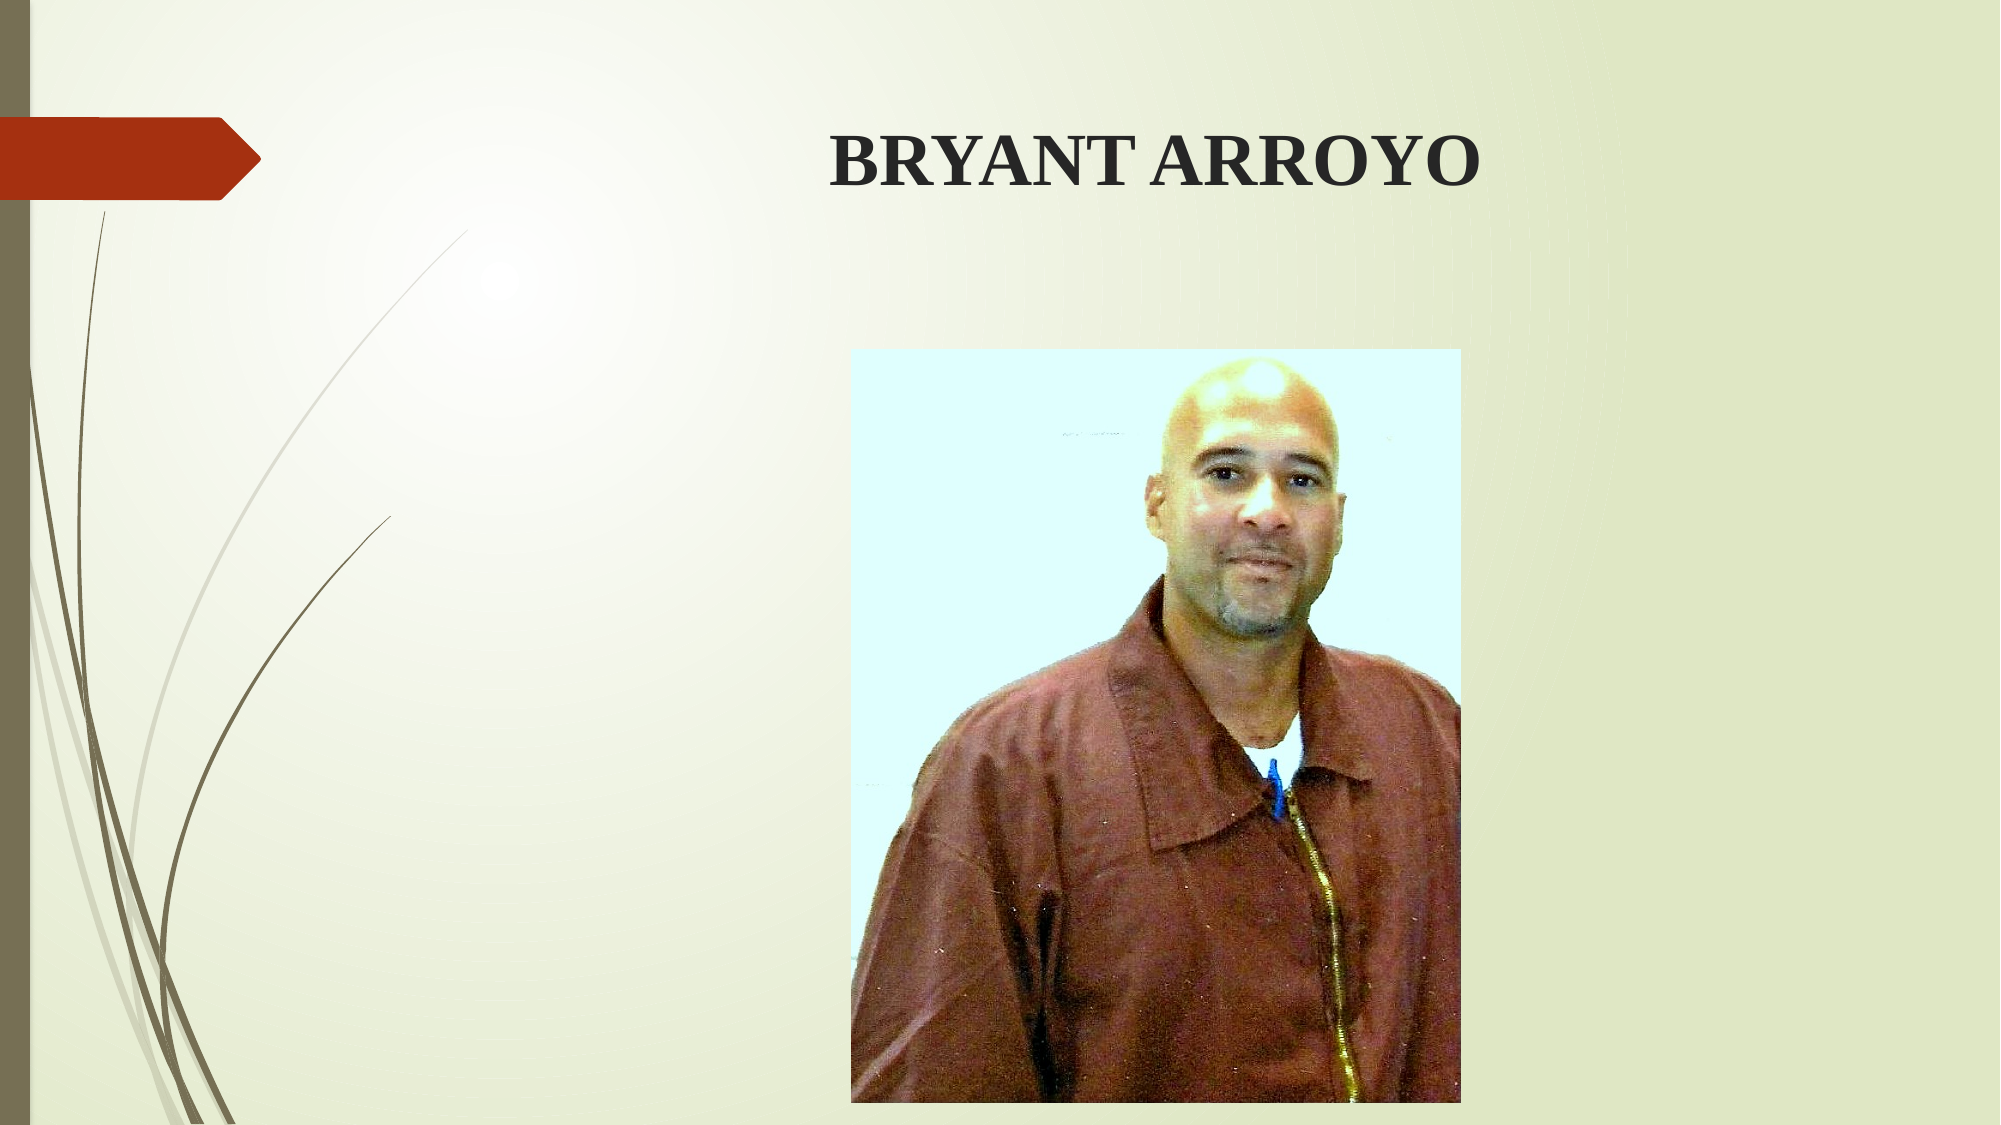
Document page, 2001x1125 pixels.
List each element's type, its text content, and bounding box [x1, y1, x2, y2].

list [424, 349, 1888, 1104]
title BRYANT ARROYO [425, 102, 1888, 313]
